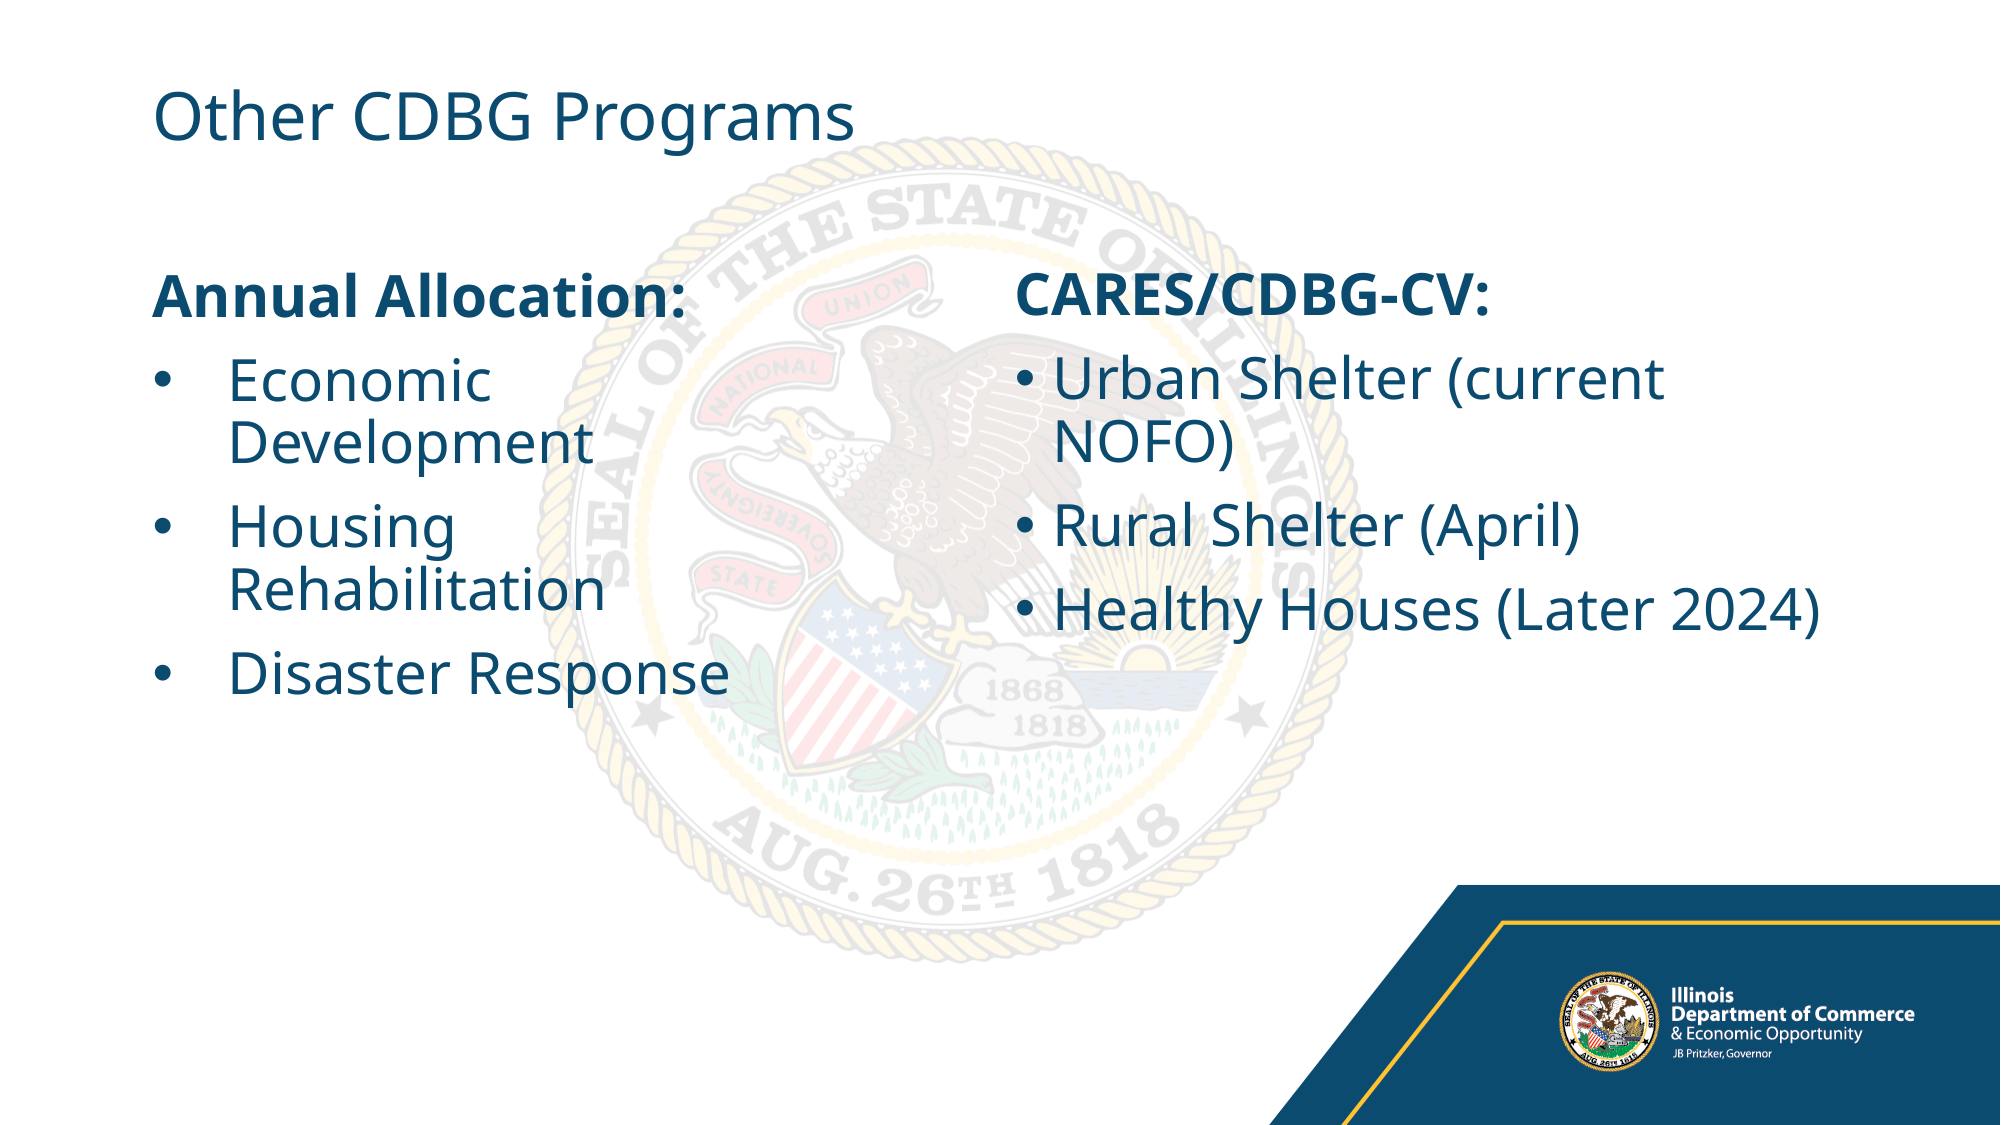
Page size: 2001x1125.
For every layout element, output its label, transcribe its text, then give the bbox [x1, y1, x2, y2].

title Other CDBG Programs [137, 75, 1863, 162]
list CARES/CDBG-CV: Urban Shelter (current NOFO) Rural Shelter (April) Healthy Houses (Later 2024) [999, 258, 1863, 962]
picture [0, 0, 2000, 1125]
list Annual Allocation: Economic Development Housing Rehabilitation Disaster Response [137, 259, 851, 963]
